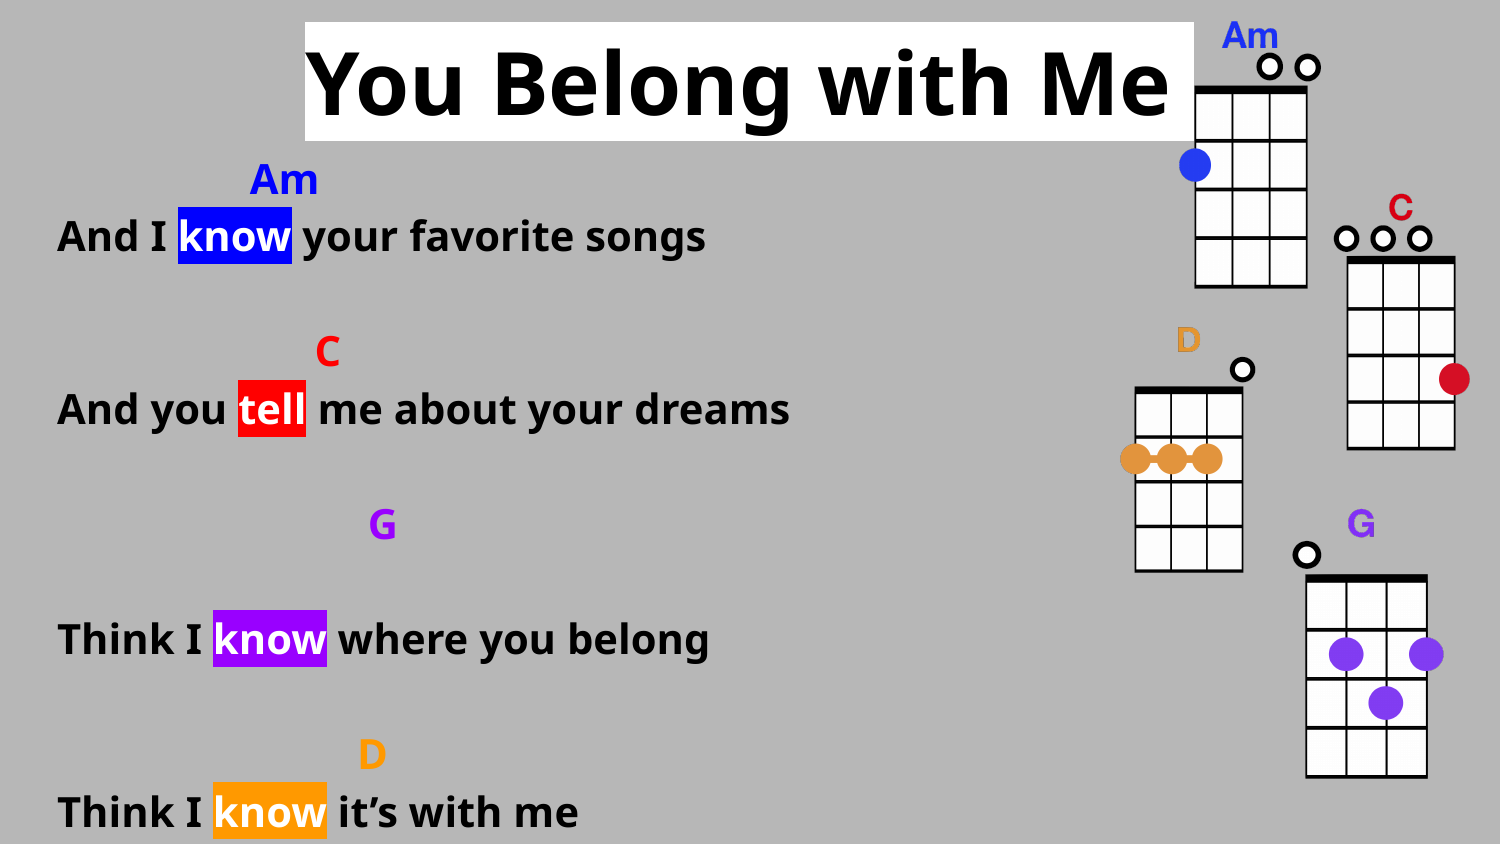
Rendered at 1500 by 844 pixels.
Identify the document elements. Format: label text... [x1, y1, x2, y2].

title You Belong with Me [51, 11, 1449, 148]
list Am And I know your favorite songs C And you tell me about your dreams G Think I know where you belong D Think I know it’s with me [42, 130, 1255, 832]
picture [1173, 18, 1475, 464]
picture [1284, 507, 1450, 792]
picture [1115, 325, 1264, 586]
